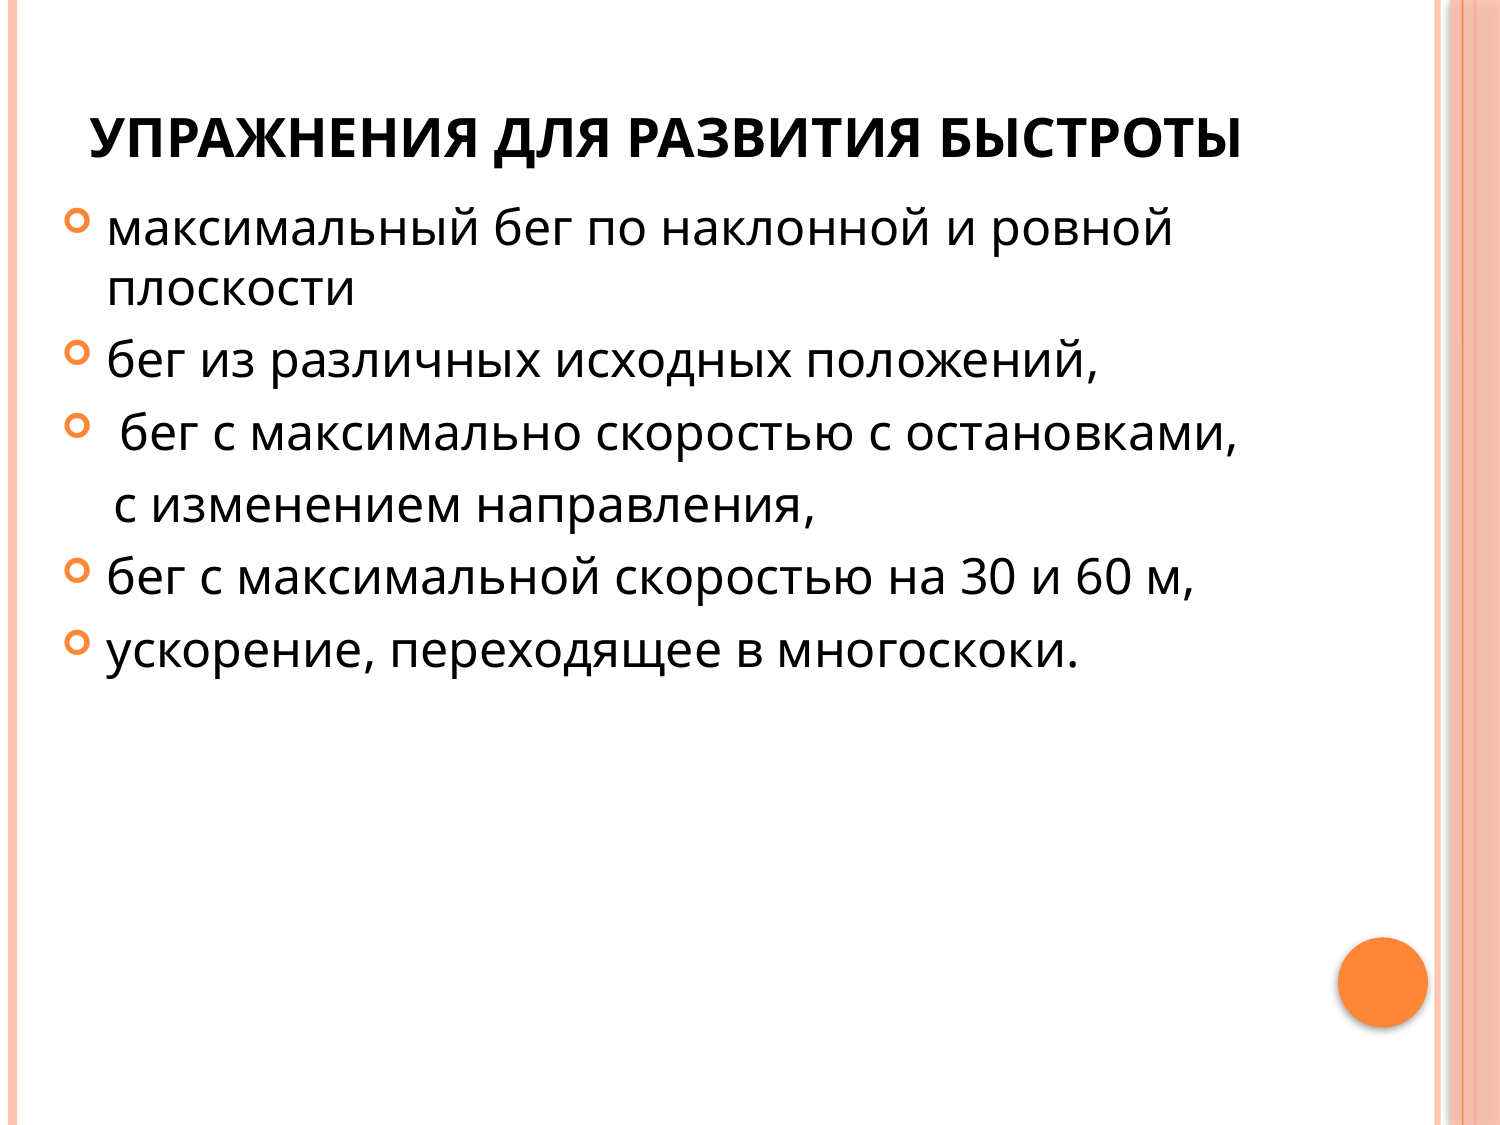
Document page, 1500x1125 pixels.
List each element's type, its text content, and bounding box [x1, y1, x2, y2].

list максимальный бег по наклонной и ровной плоскости бег из различных исходных положений, бег с максимально скоростью с остановками, с изменением направления, бег с максимальной скоростью на 30 и 60 м, ускорение, переходящее в многоскоки. [46, 187, 1418, 1039]
title Упражнения для развития быстроты [75, 45, 1418, 176]
